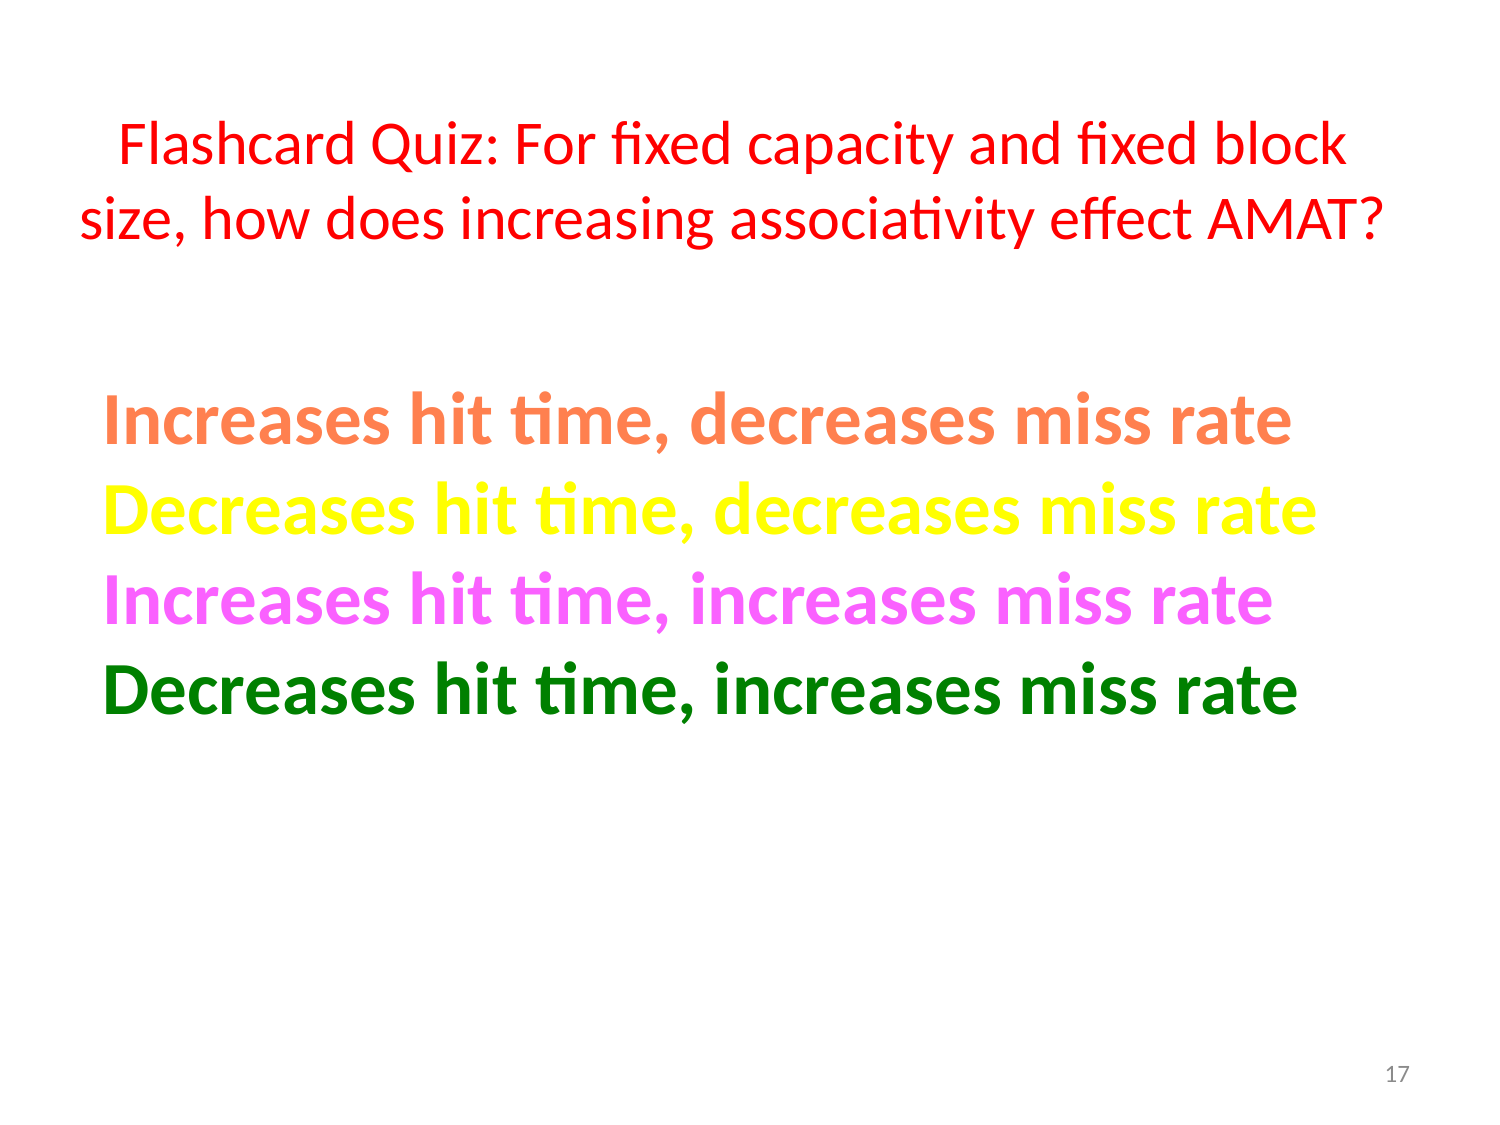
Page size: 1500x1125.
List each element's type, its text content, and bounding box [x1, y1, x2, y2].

text_box Increases hit time, decreases miss rate Decreases hit time, decreases miss rate Increases hit time, increases miss rate Decreases hit time, increases miss rate [87, 362, 1438, 738]
slide_number 17 [1074, 1042, 1425, 1103]
title Flashcard Quiz: For fixed capacity and fixed block size, how does increasing associativity effect AMAT? [58, 83, 1409, 271]
